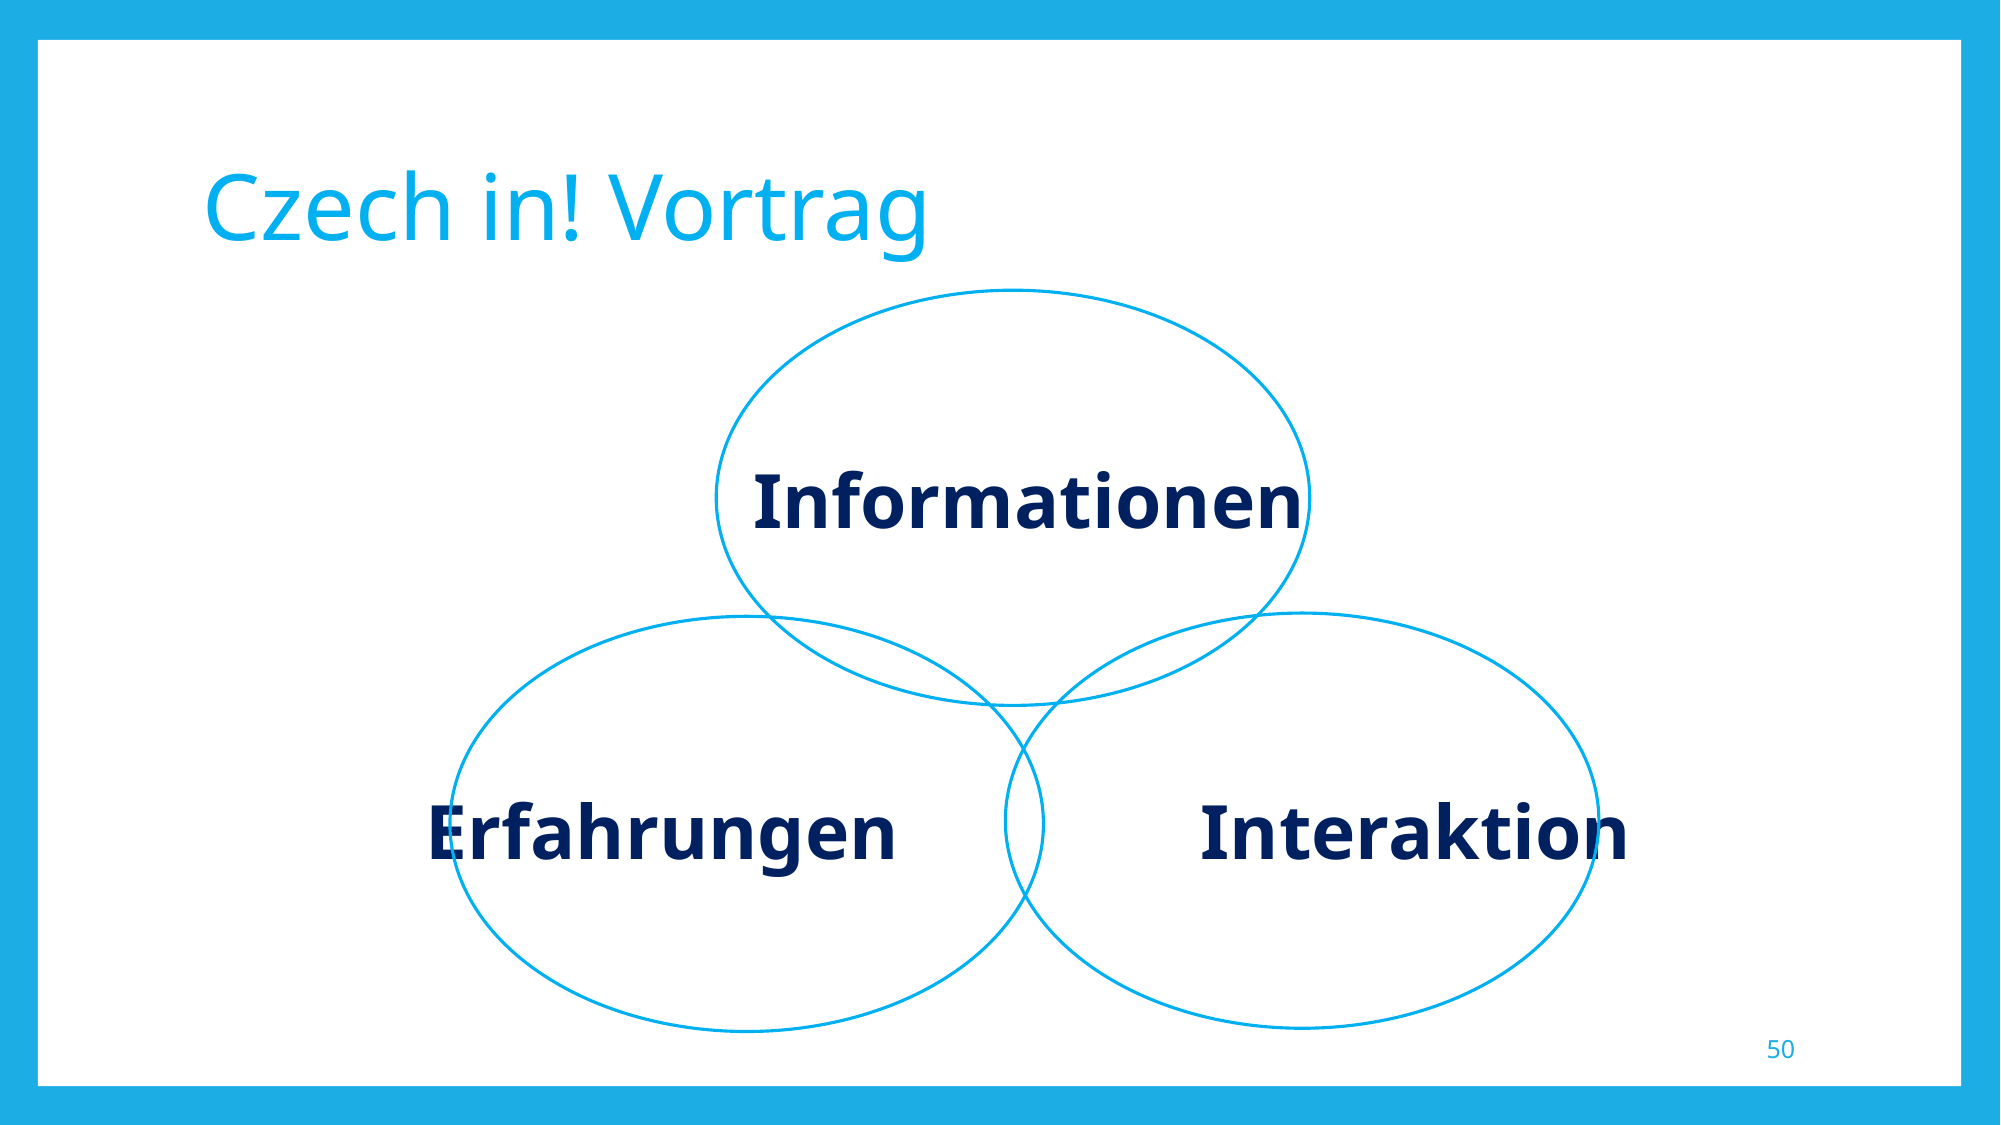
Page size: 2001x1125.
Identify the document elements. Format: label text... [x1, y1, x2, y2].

list Informationen Erfahrungen Interaktion [187, 337, 1863, 1054]
text_box [1003, 611, 1601, 1030]
title Czech in! Vortrag [187, 99, 1808, 323]
slide_number 50 [1530, 1020, 1811, 1081]
text_box [448, 614, 1025, 1034]
text_box [714, 288, 1312, 707]
